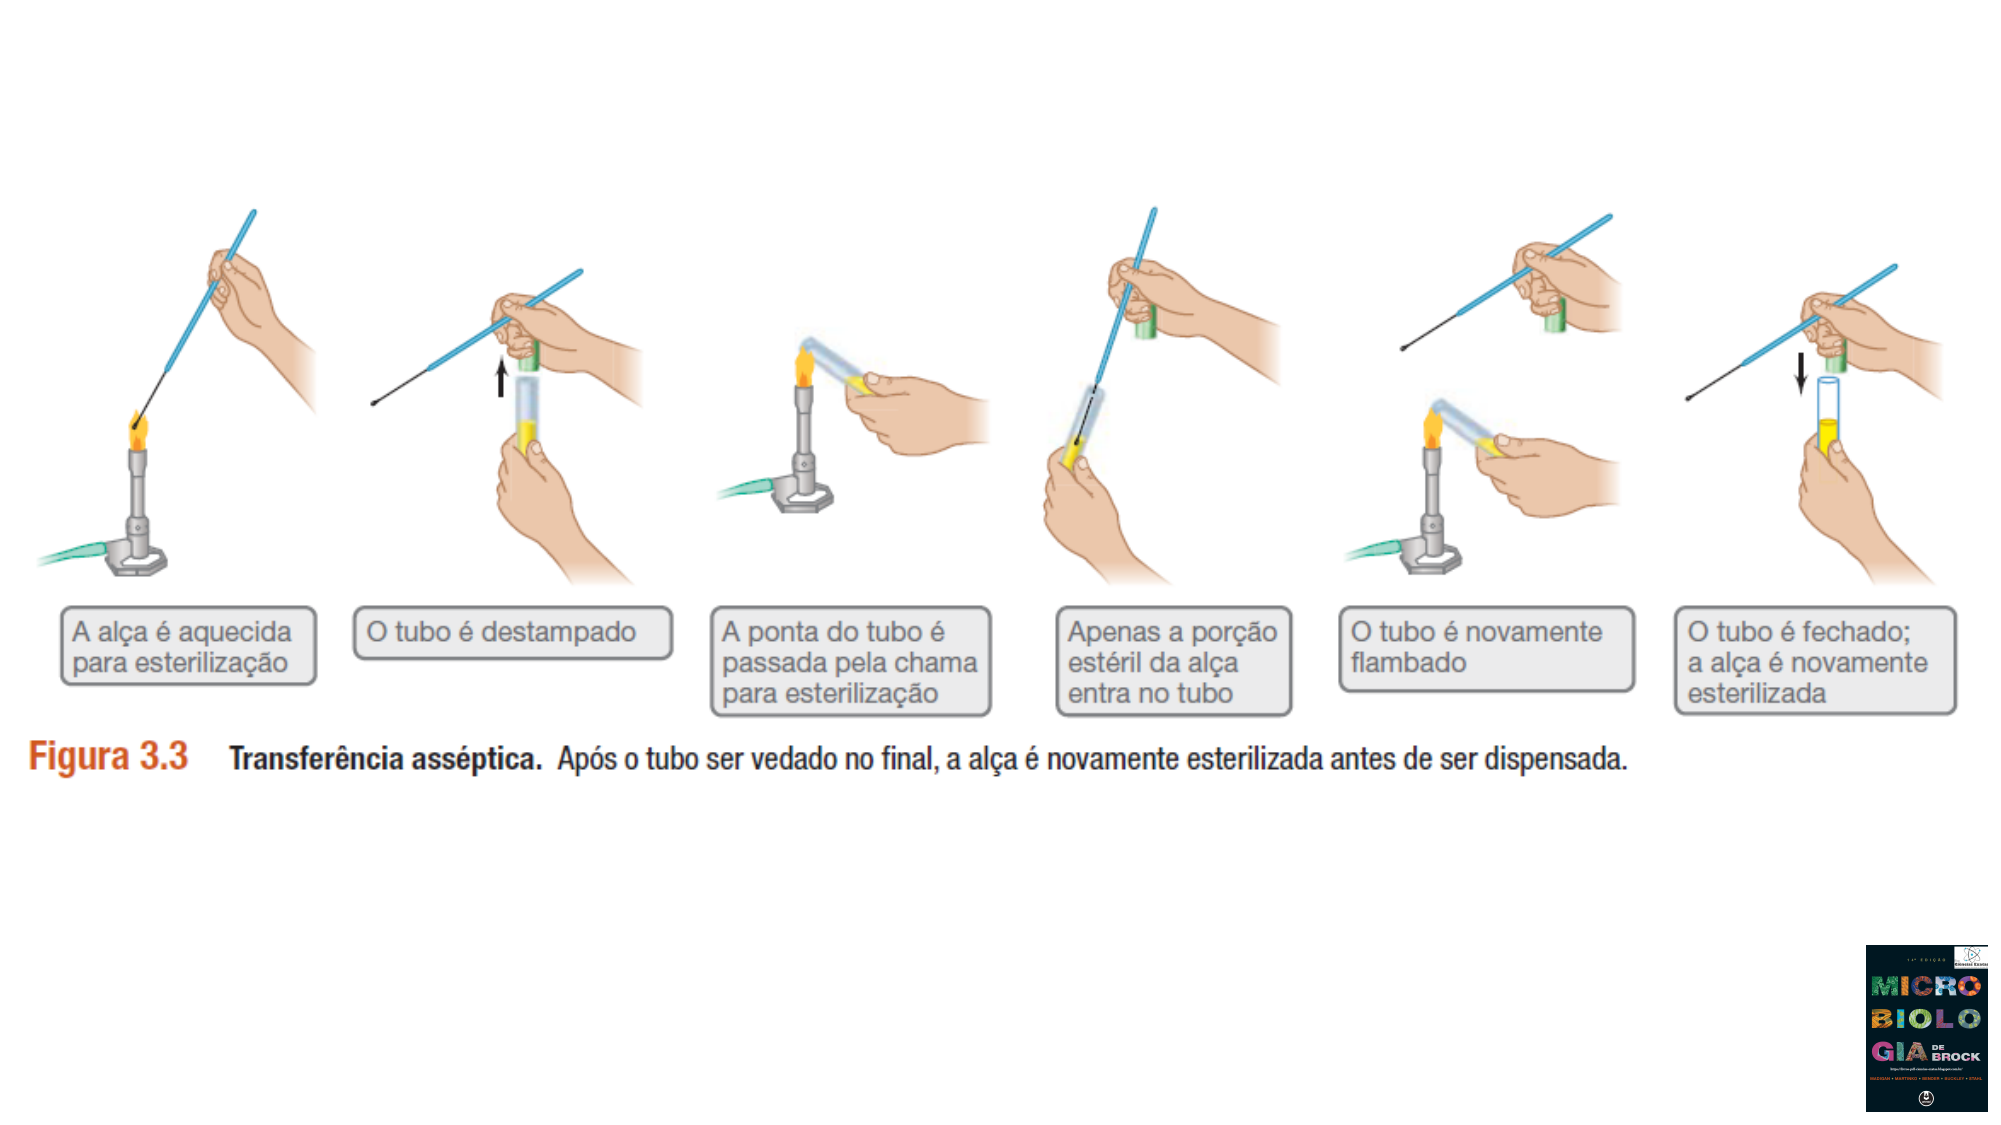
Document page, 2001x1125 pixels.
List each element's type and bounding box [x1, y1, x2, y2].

picture [13, 184, 1988, 792]
picture [1866, 945, 1988, 1112]
